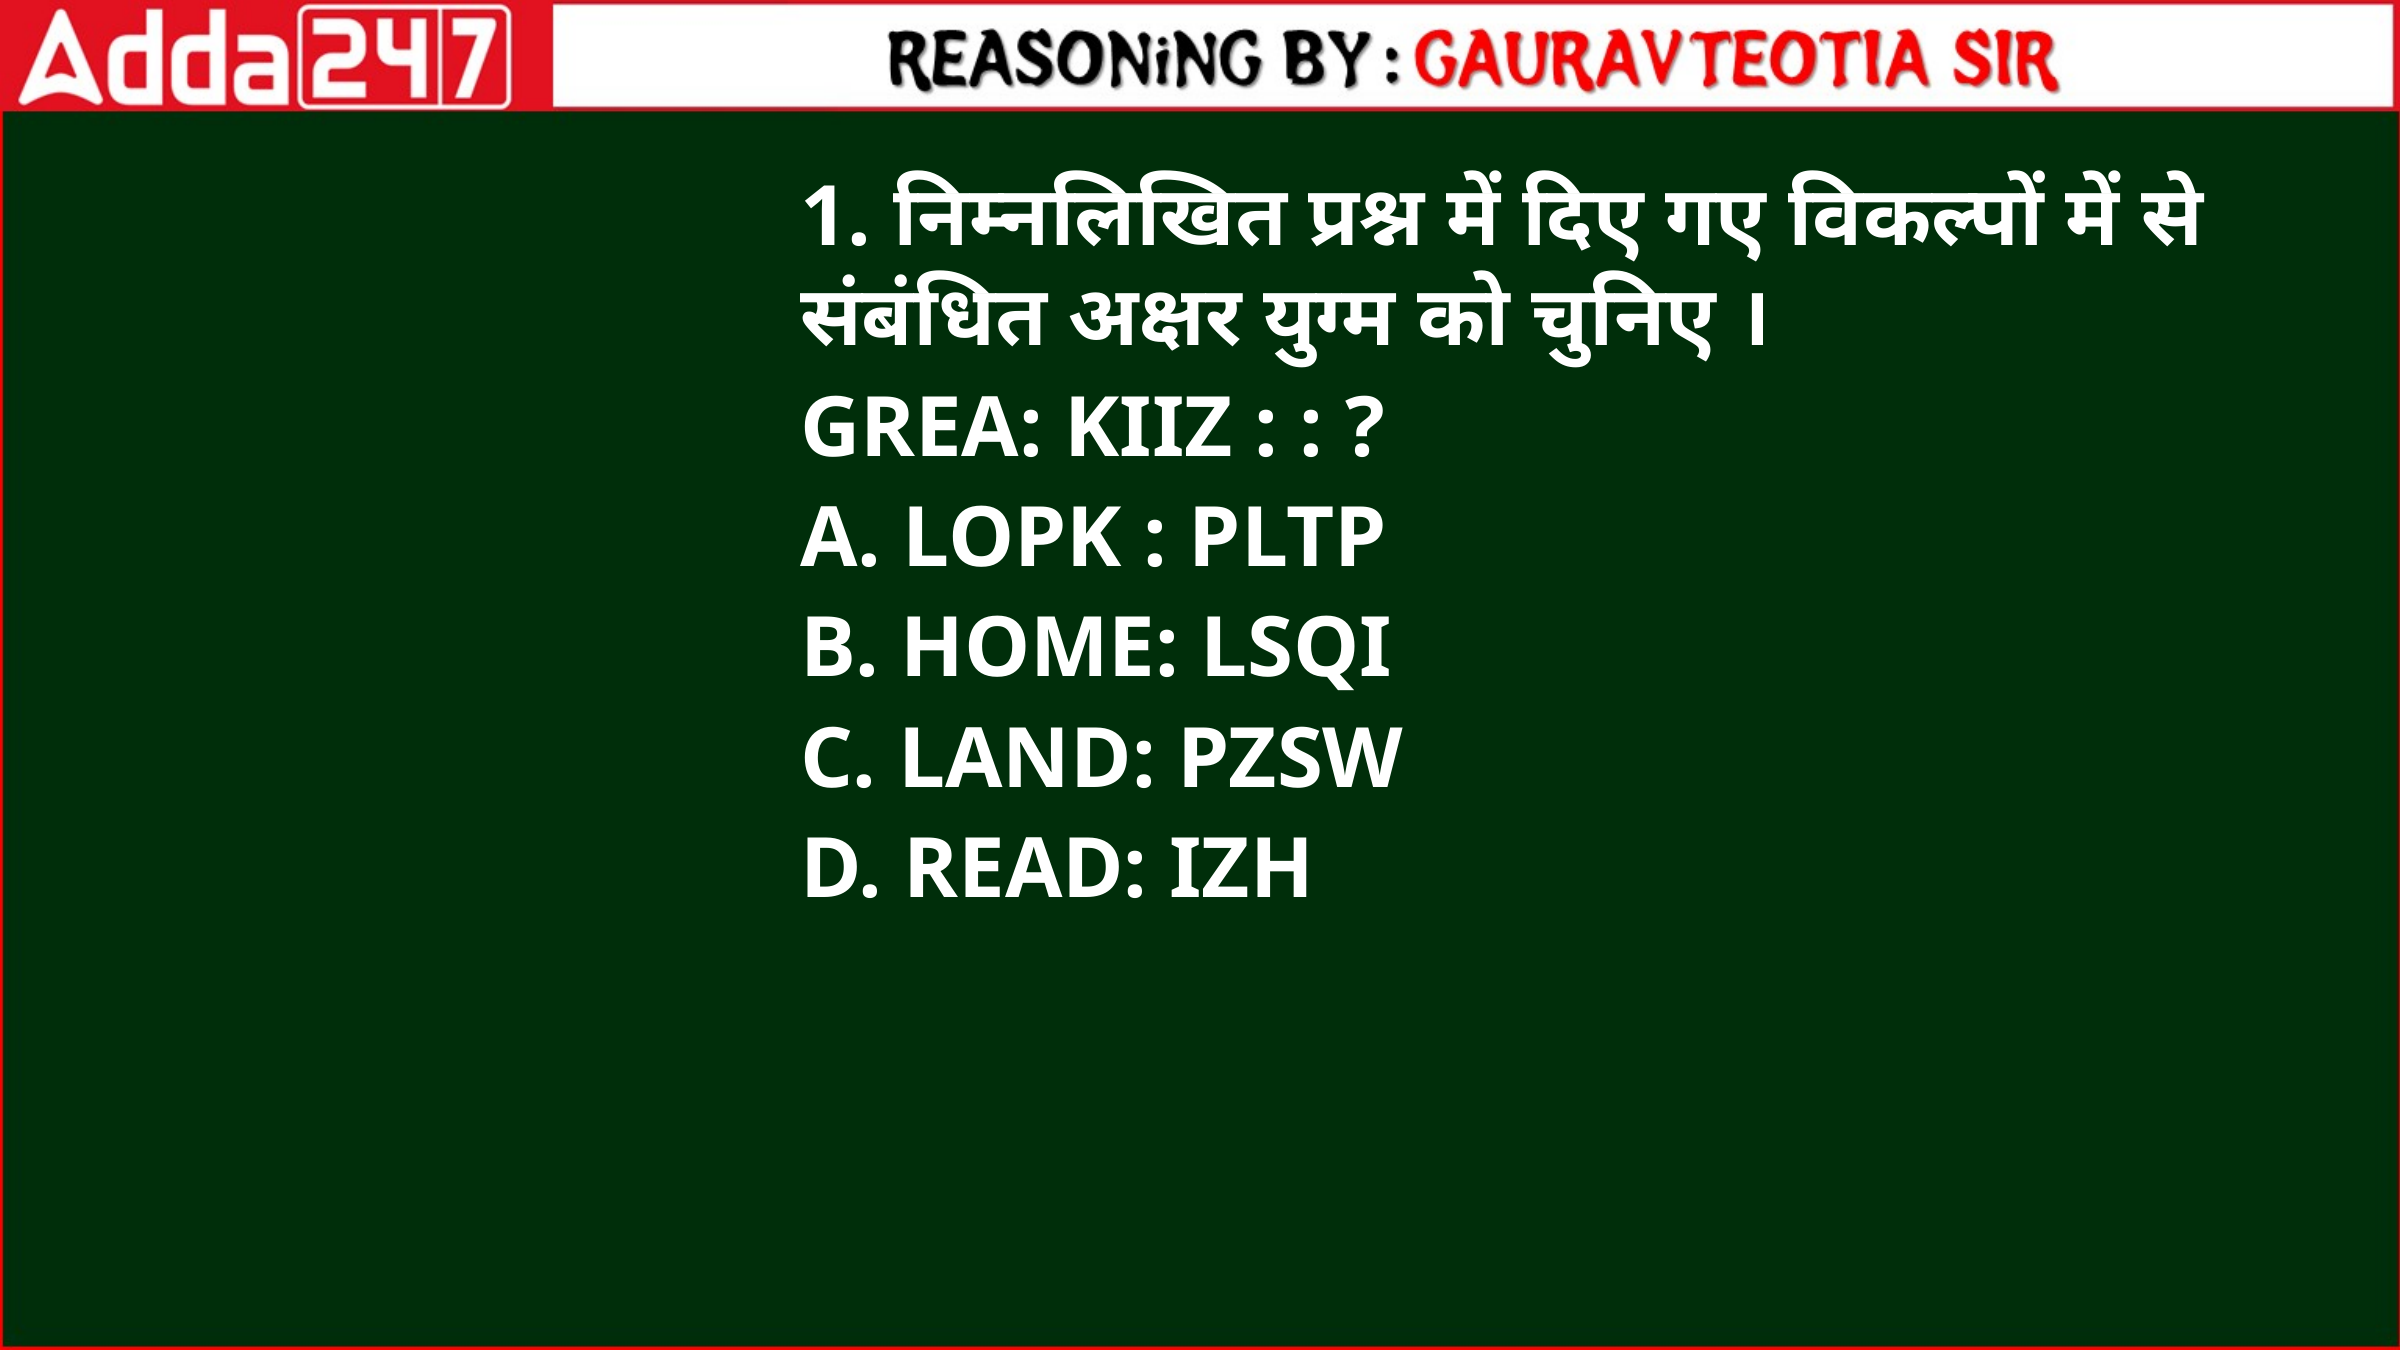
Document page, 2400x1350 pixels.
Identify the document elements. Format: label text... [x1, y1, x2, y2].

text_box 1. निम्नलिखित प्रश्न में दिए गए विकल्पों में से संबंधित अक्षर युग्म को चुनिए । GREA: KIIZ : : ? A. LOPK : PLTP B. HOME: LSQI C. LAND: PZSW D. READ: IZH [800, 162, 2359, 915]
picture [0, 0, 2400, 1350]
